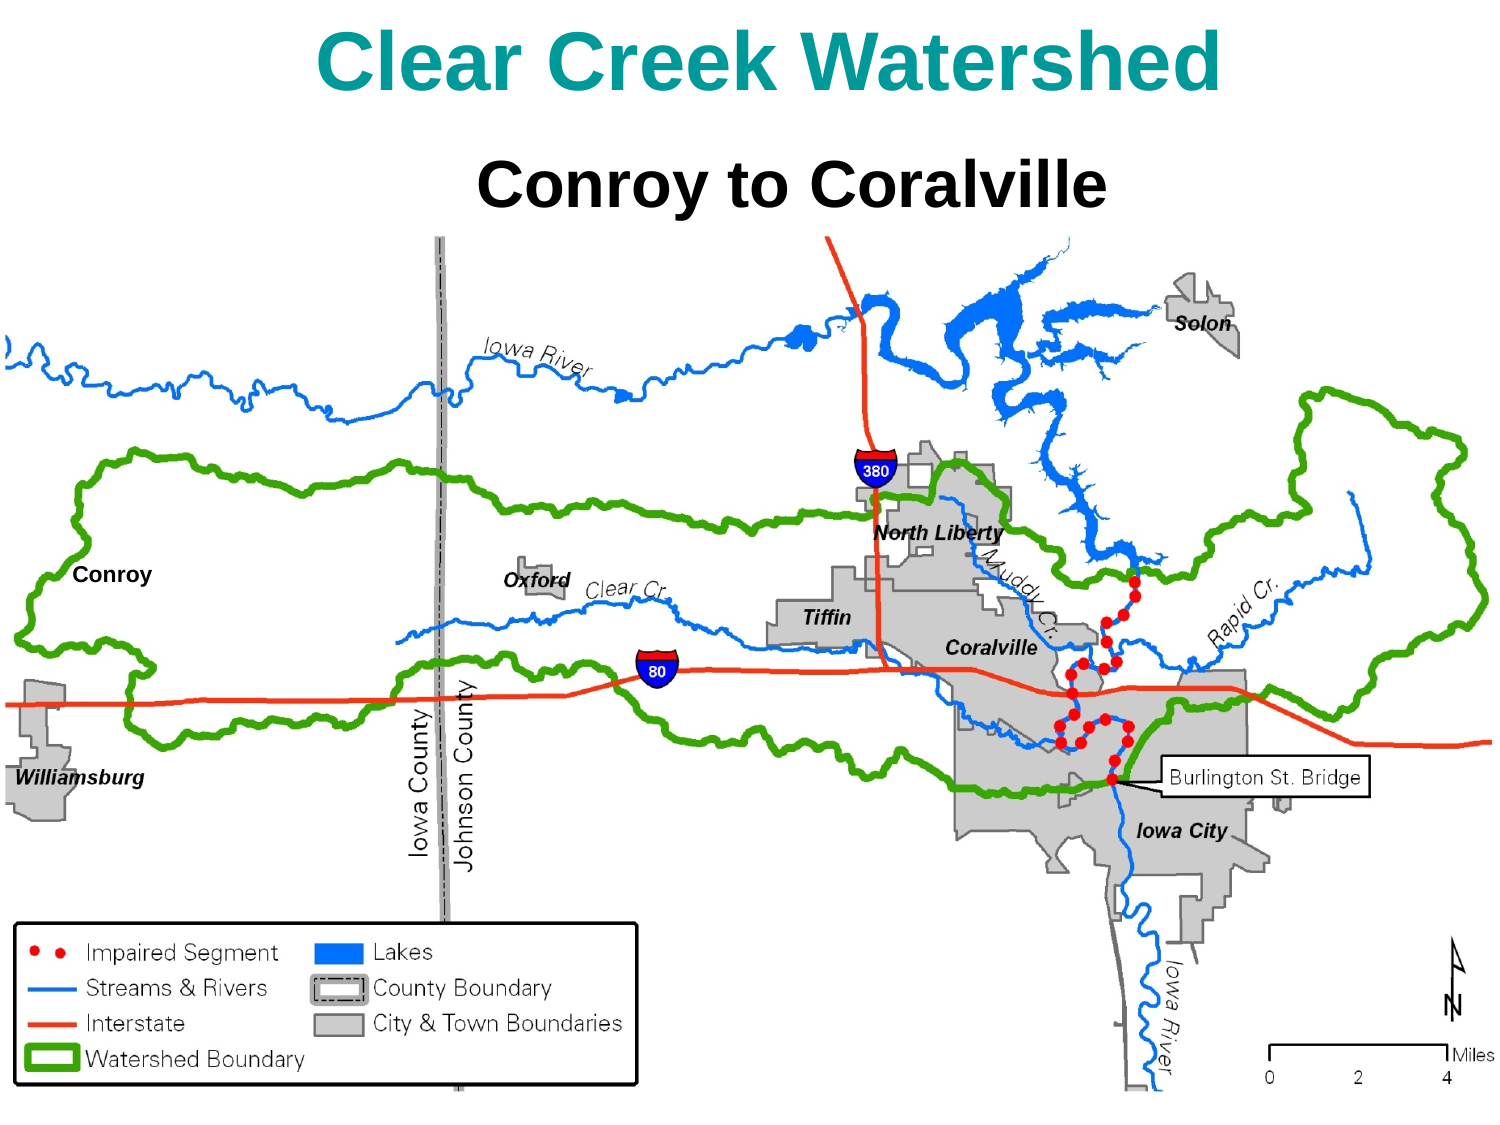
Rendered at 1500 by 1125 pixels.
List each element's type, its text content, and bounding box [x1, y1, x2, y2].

list Clear Creek Watershed Conroy to Coralville [62, 0, 1500, 217]
picture [0, 229, 1500, 1097]
